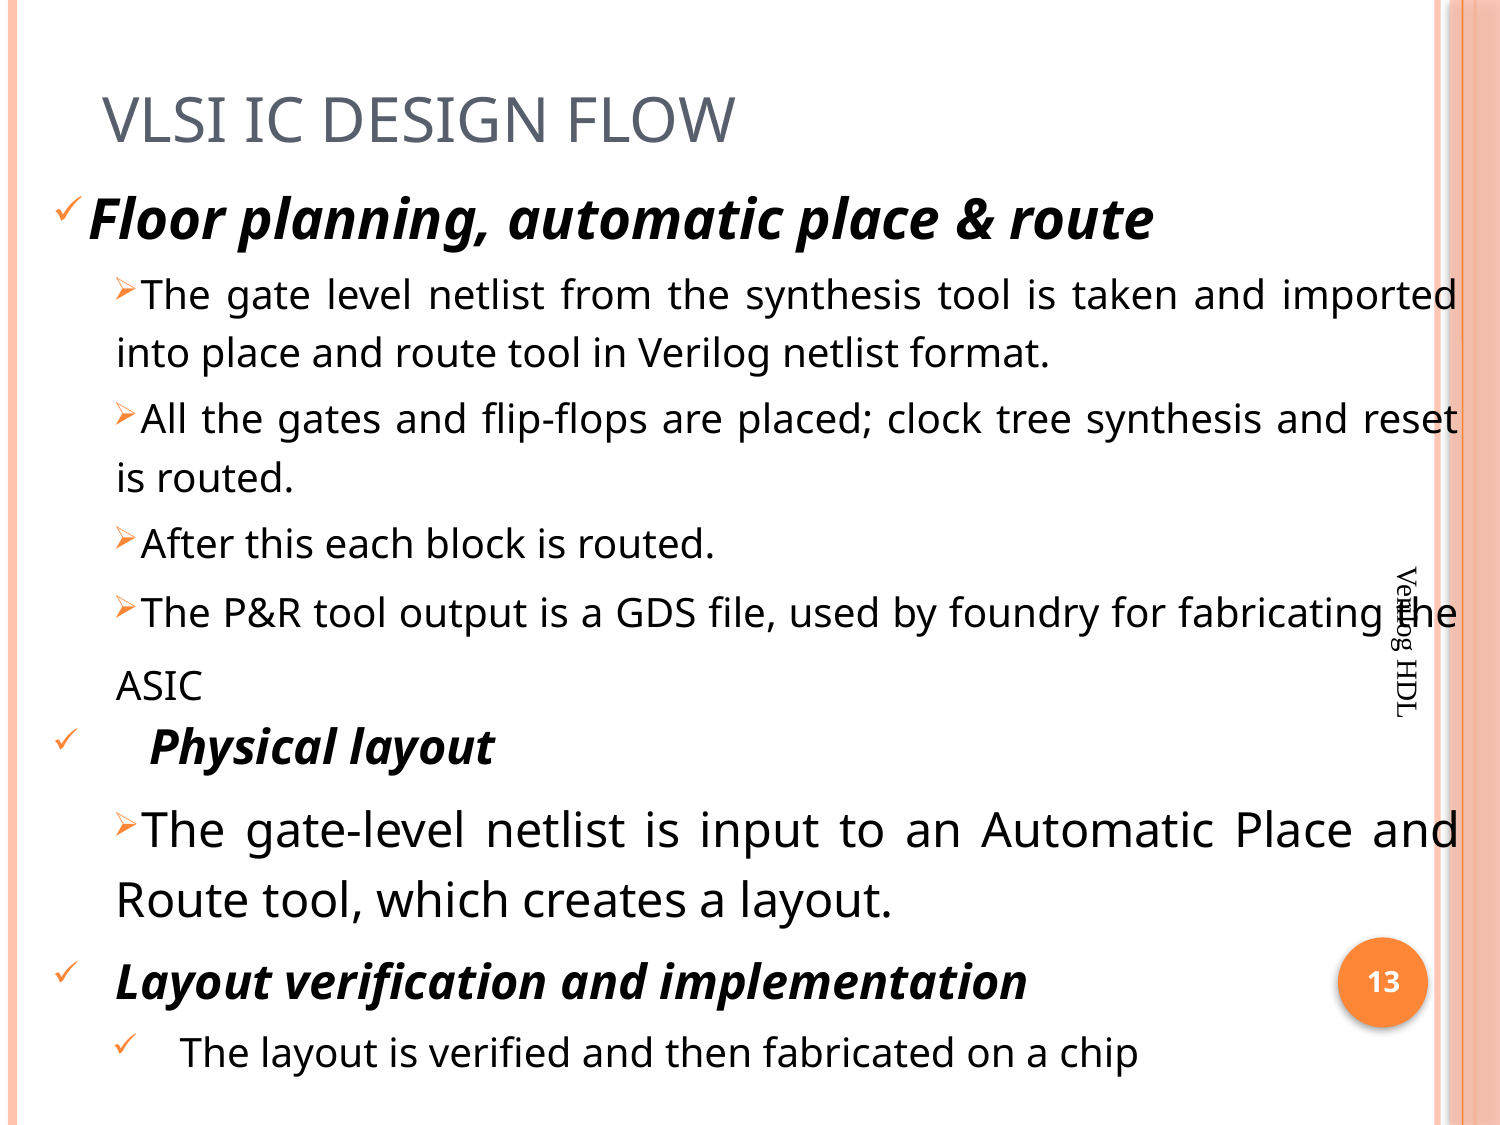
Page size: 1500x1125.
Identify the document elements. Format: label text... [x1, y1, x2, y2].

slide_number 13 [1333, 940, 1434, 1027]
title VLSI IC Design Flow [87, 0, 1438, 162]
footer Verilog HDL [1379, 380, 1440, 906]
list Floor planning, automatic place & route The gate level netlist from the synthesis tool is taken and imported into place and route tool in Verilog netlist format. All the gates and flip-flops are placed; clock tree synthesis and reset is routed. After this each block is routed. The P&R tool output is a GDS file, used by foundry for fabricating the ASIC Physical layout The gate-level netlist is input to an Automatic Place and Route tool, which creates a layout. Layout verification and implementation The layout is verified and then fabricated on a chip [37, 162, 1475, 1088]
